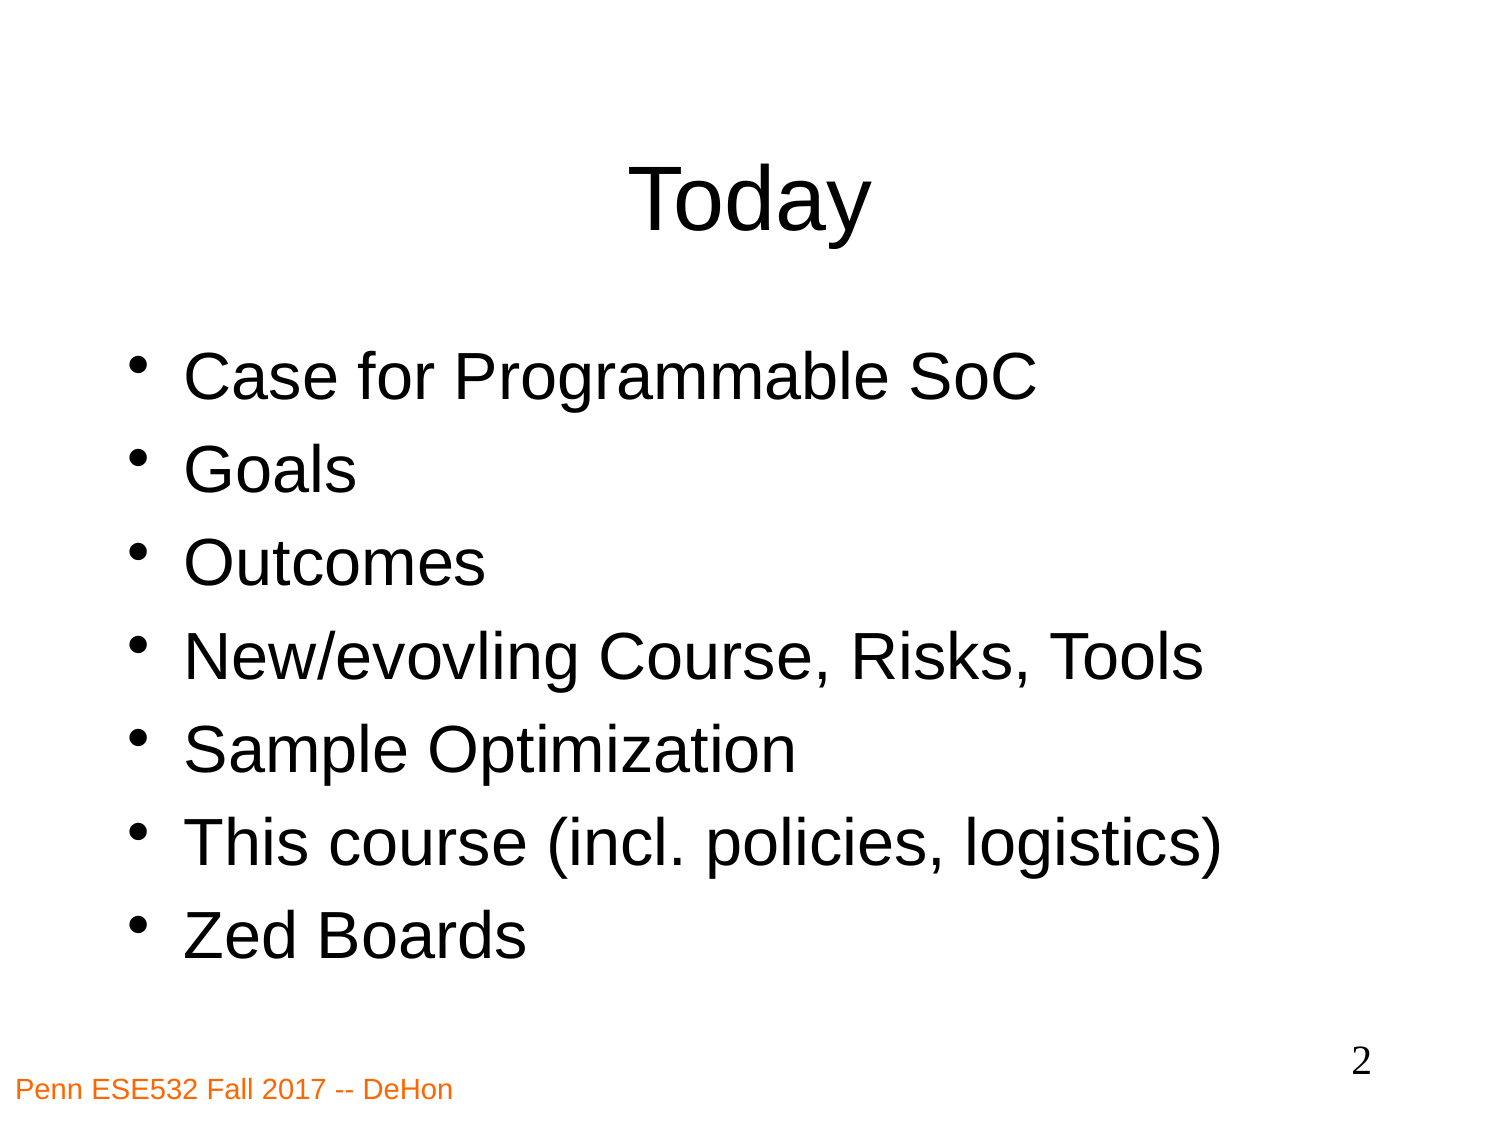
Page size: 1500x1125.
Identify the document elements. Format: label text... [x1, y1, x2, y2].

title Today [112, 99, 1388, 288]
slide_number 2 [1074, 1024, 1388, 1101]
slide_number Penn ESE532 Fall 2017 -- DeHon [0, 1062, 688, 1125]
list Case for Programmable SoC Goals Outcomes New/evovling Course, Risks, Tools Sample Optimization This course (incl. policies, logistics) Zed Boards [112, 324, 1388, 1001]
